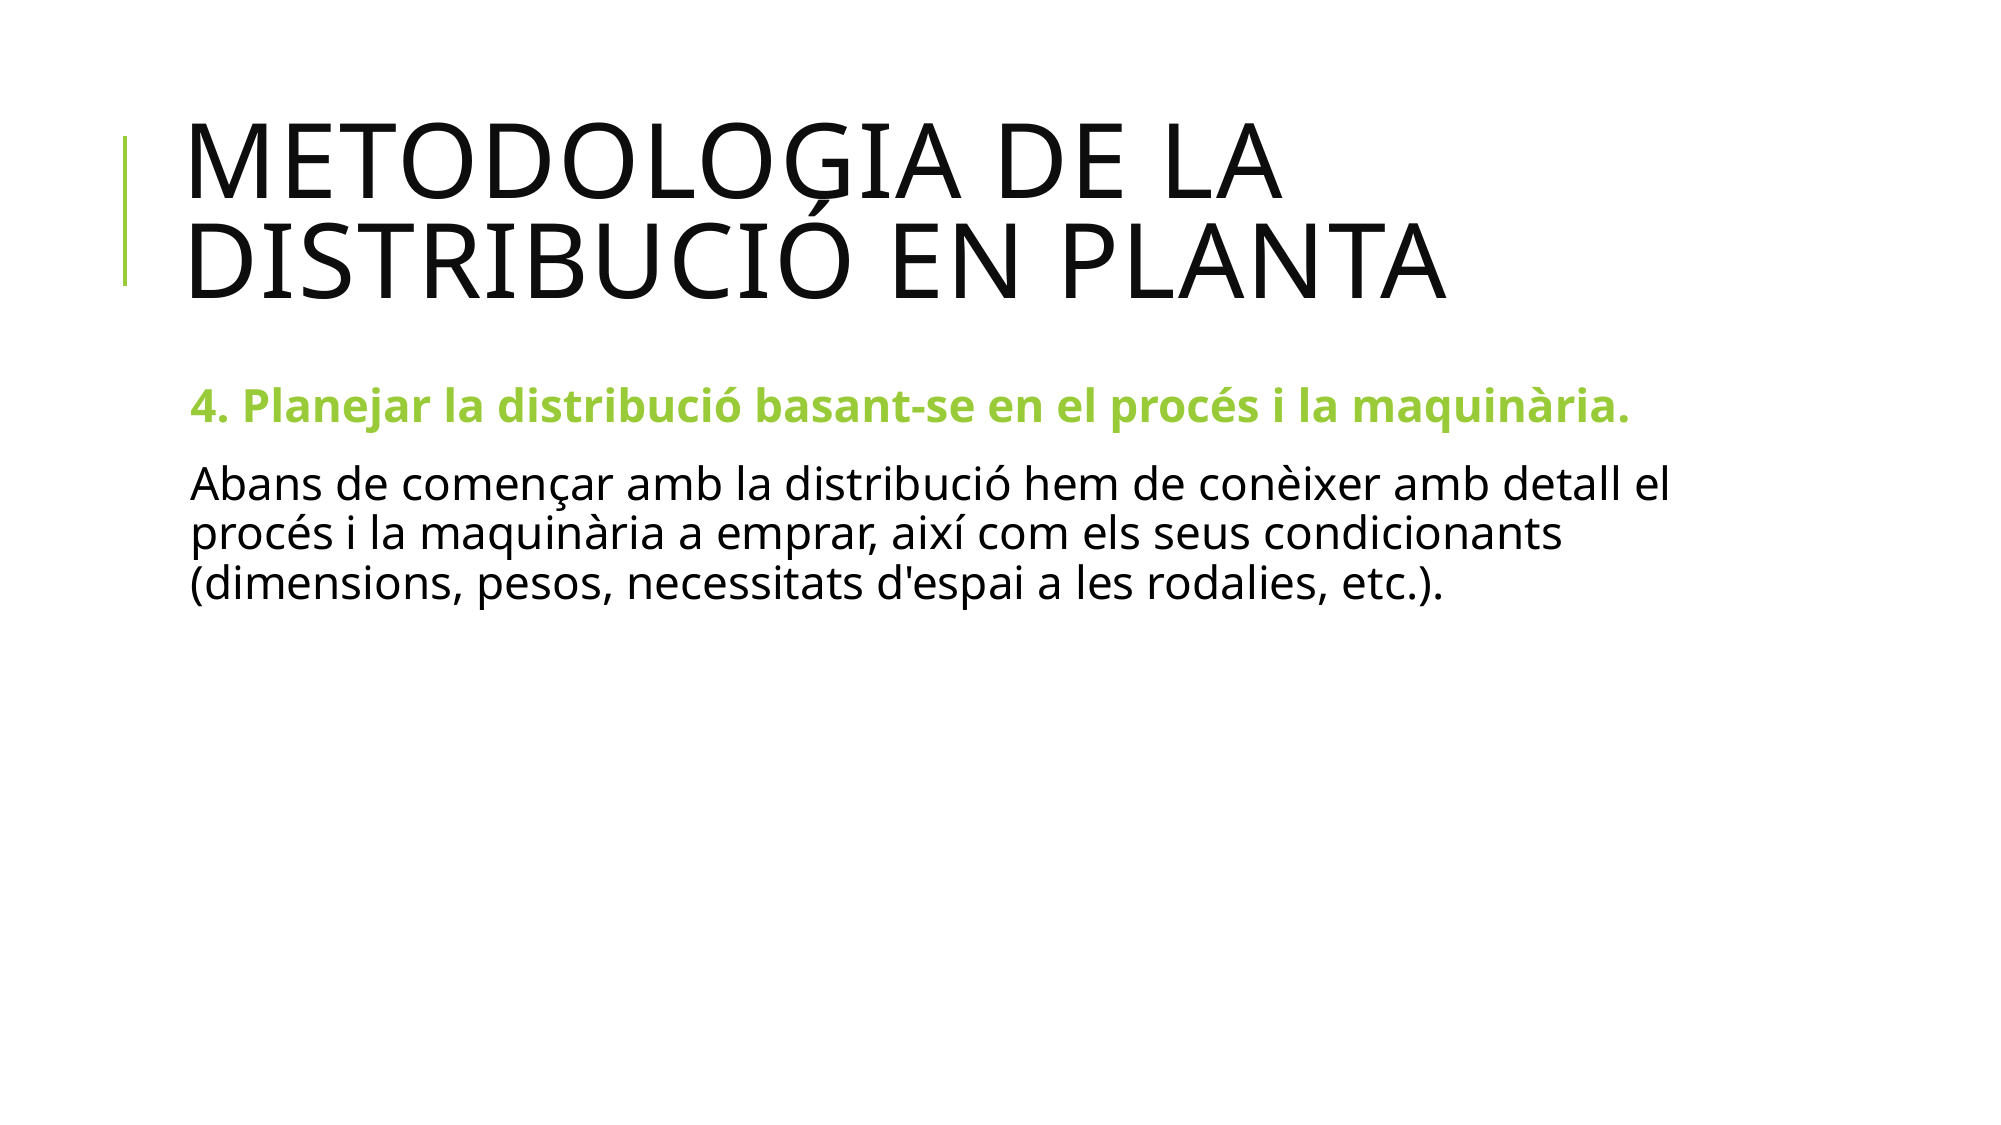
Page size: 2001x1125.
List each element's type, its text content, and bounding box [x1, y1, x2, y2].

title Metodologia de la distribució en planta [168, 96, 1763, 342]
list 4. Planejar la distribució basant-se en el procés i la maquinària. Abans de començar amb la distribució hem de conèixer amb detall el procés i la maquinària a emprar, així com els seus condicionants (dimensions, pesos, necessitats d'espai a les rodalies, etc.). [168, 375, 1763, 1035]
